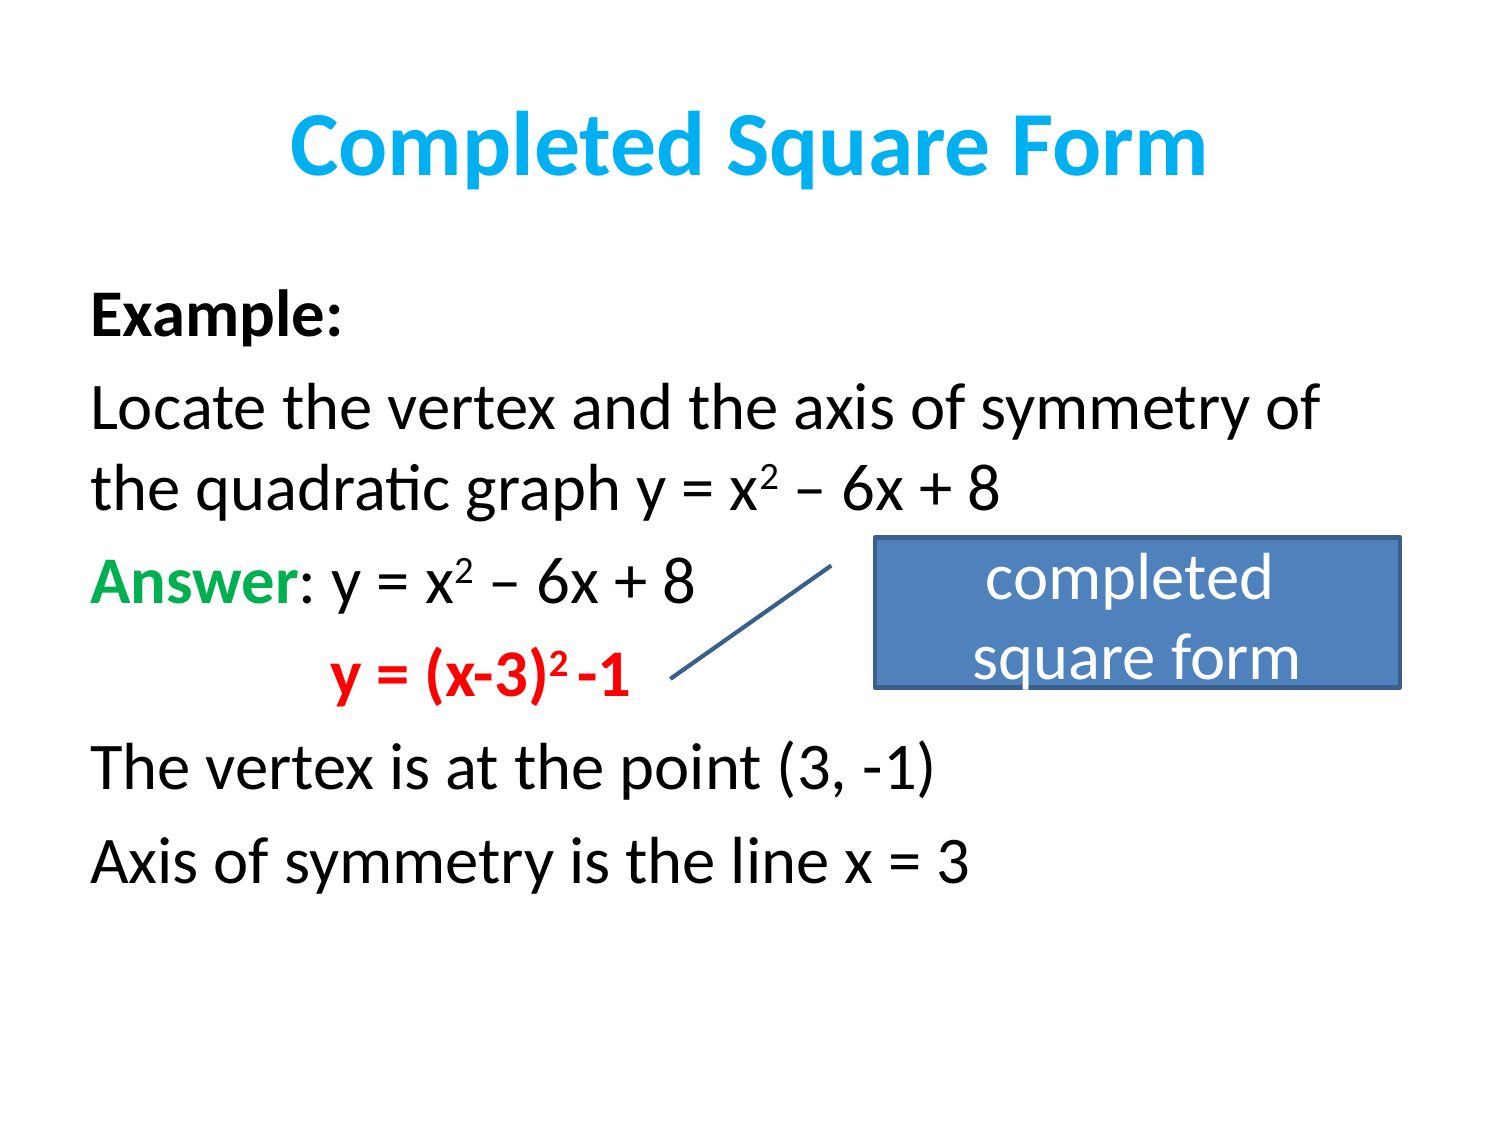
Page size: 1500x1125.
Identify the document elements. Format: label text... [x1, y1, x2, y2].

list Example: Locate the vertex and the axis of symmetry of the quadratic graph y = x2 – 6x + 8 Answer: y = x2 – 6x + 8 y = (x-3)2 -1 The vertex is at the point (3, -1) Axis of symmetry is the line x = 3 [75, 262, 1425, 1005]
text_box completed square form [669, 563, 833, 681]
text_box completed square form [873, 535, 1402, 690]
title Completed Square Form [75, 45, 1425, 233]
